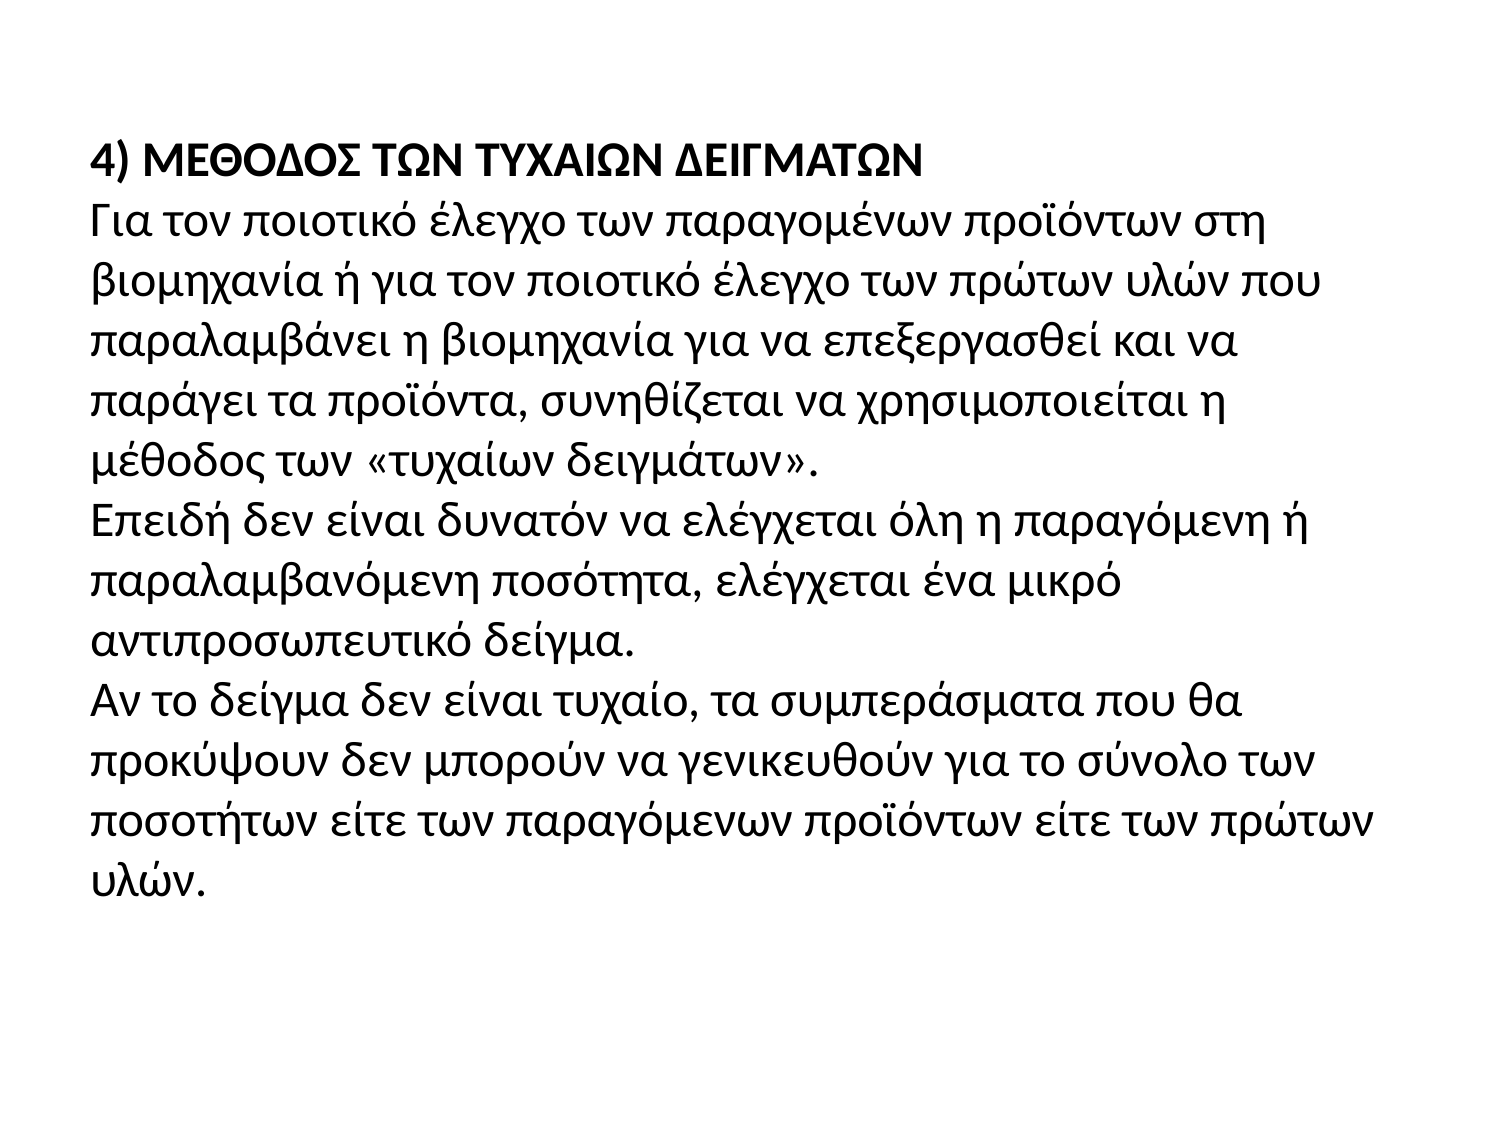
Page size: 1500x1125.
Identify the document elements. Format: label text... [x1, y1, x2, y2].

title 4) ΜΕΘΟΔΟΣ ΤΩΝ ΤΥΧΑΙΩΝ ΔΕΙΓΜΑΤΩΝ Για τον ποιοτικό έλεγχο των παραγομένων προϊόντων στη βιομηχανία ή για τον ποιοτικό έλεγχο των πρώτων υλών που παραλαμβάνει η βιομηχανία για να επεξεργασθεί και να παράγει τα προϊόντα, συνηθίζεται να χρησιμοποιείται η μέθοδος των «τυχαίων δειγμάτων». Επειδή δεν είναι δυνατόν να ελέγχεται όλη η παραγόμενη ή παραλαμβανόμενη ποσότητα, ελέγχεται ένα μικρό αντιπροσωπευτικό δείγμα. Αν το δείγμα δεν είναι τυχαίο, τα συμπεράσματα που θα προκύψουν δεν μπορούν να γενικευθούν για το σύνολο των ποσοτήτων είτε των παραγόμενων προϊόντων είτε των πρώτων υλών. [75, 45, 1425, 988]
